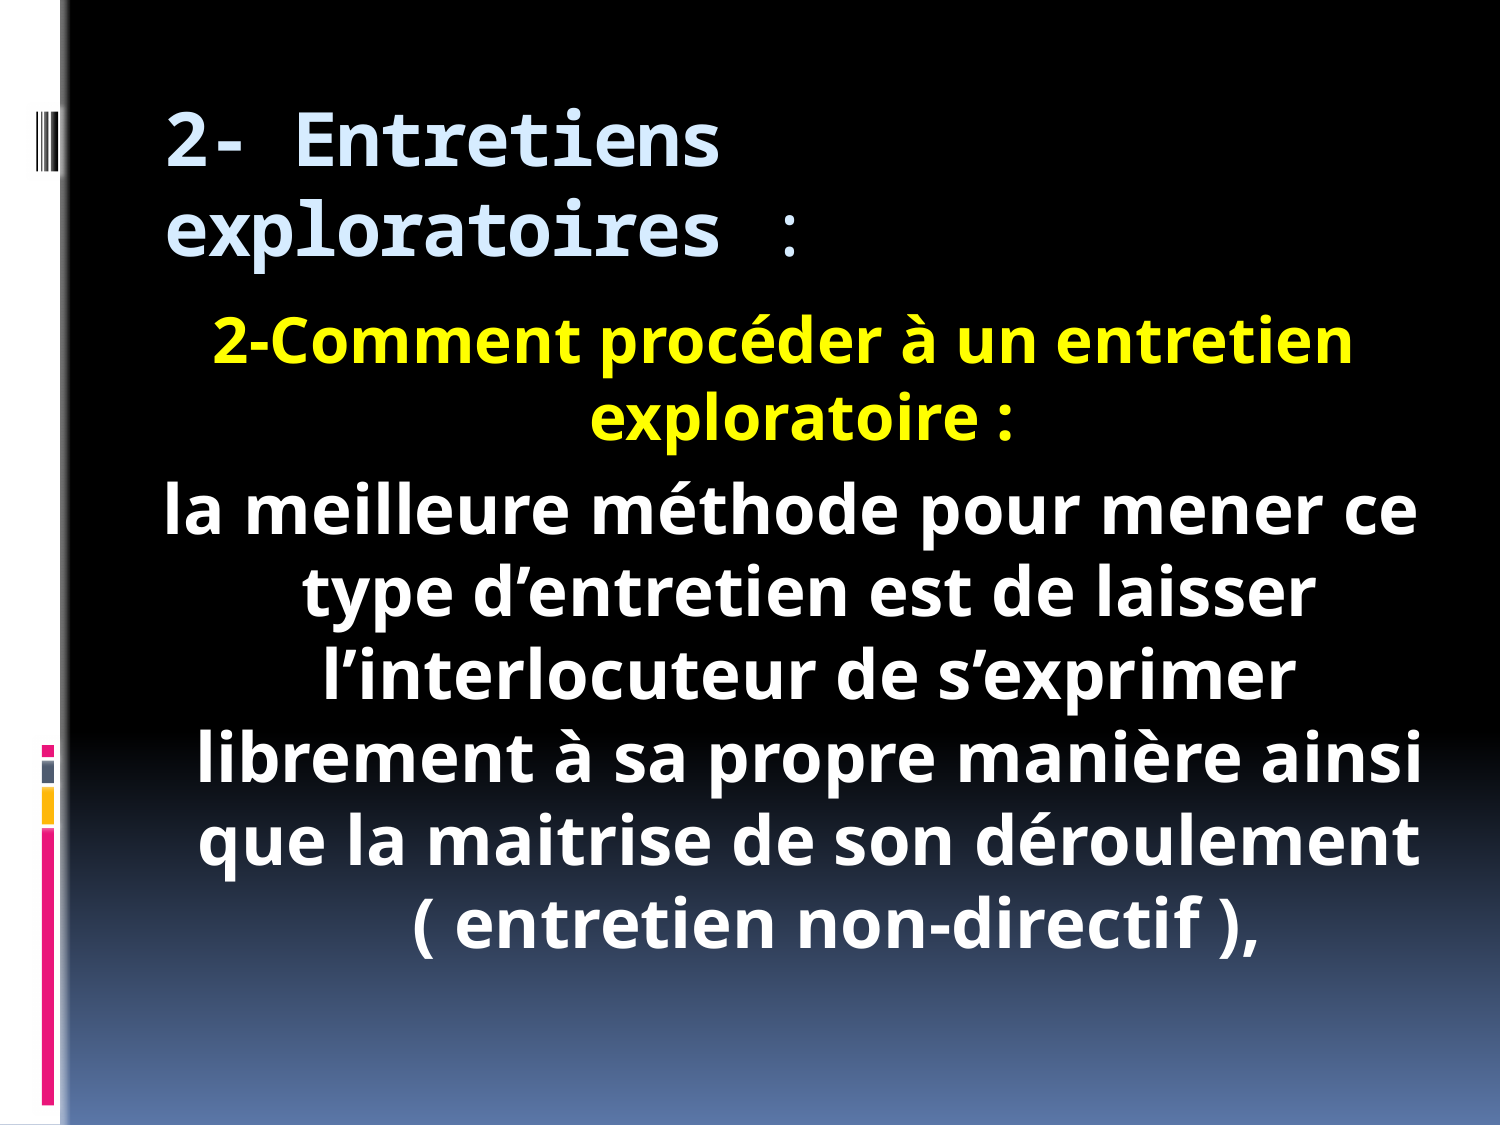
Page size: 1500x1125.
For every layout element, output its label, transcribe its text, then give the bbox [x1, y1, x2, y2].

list 2-Comment procéder à un entretien exploratoire : la meilleure méthode pour mener ce type d’entretien est de laisser l’interlocuteur de s’exprimer librement à sa propre manière ainsi que la maitrise de son déroulement ( entretien non-directif ), [117, 292, 1442, 1043]
title 2- Entretiens exploratoires : [150, 83, 1425, 234]
